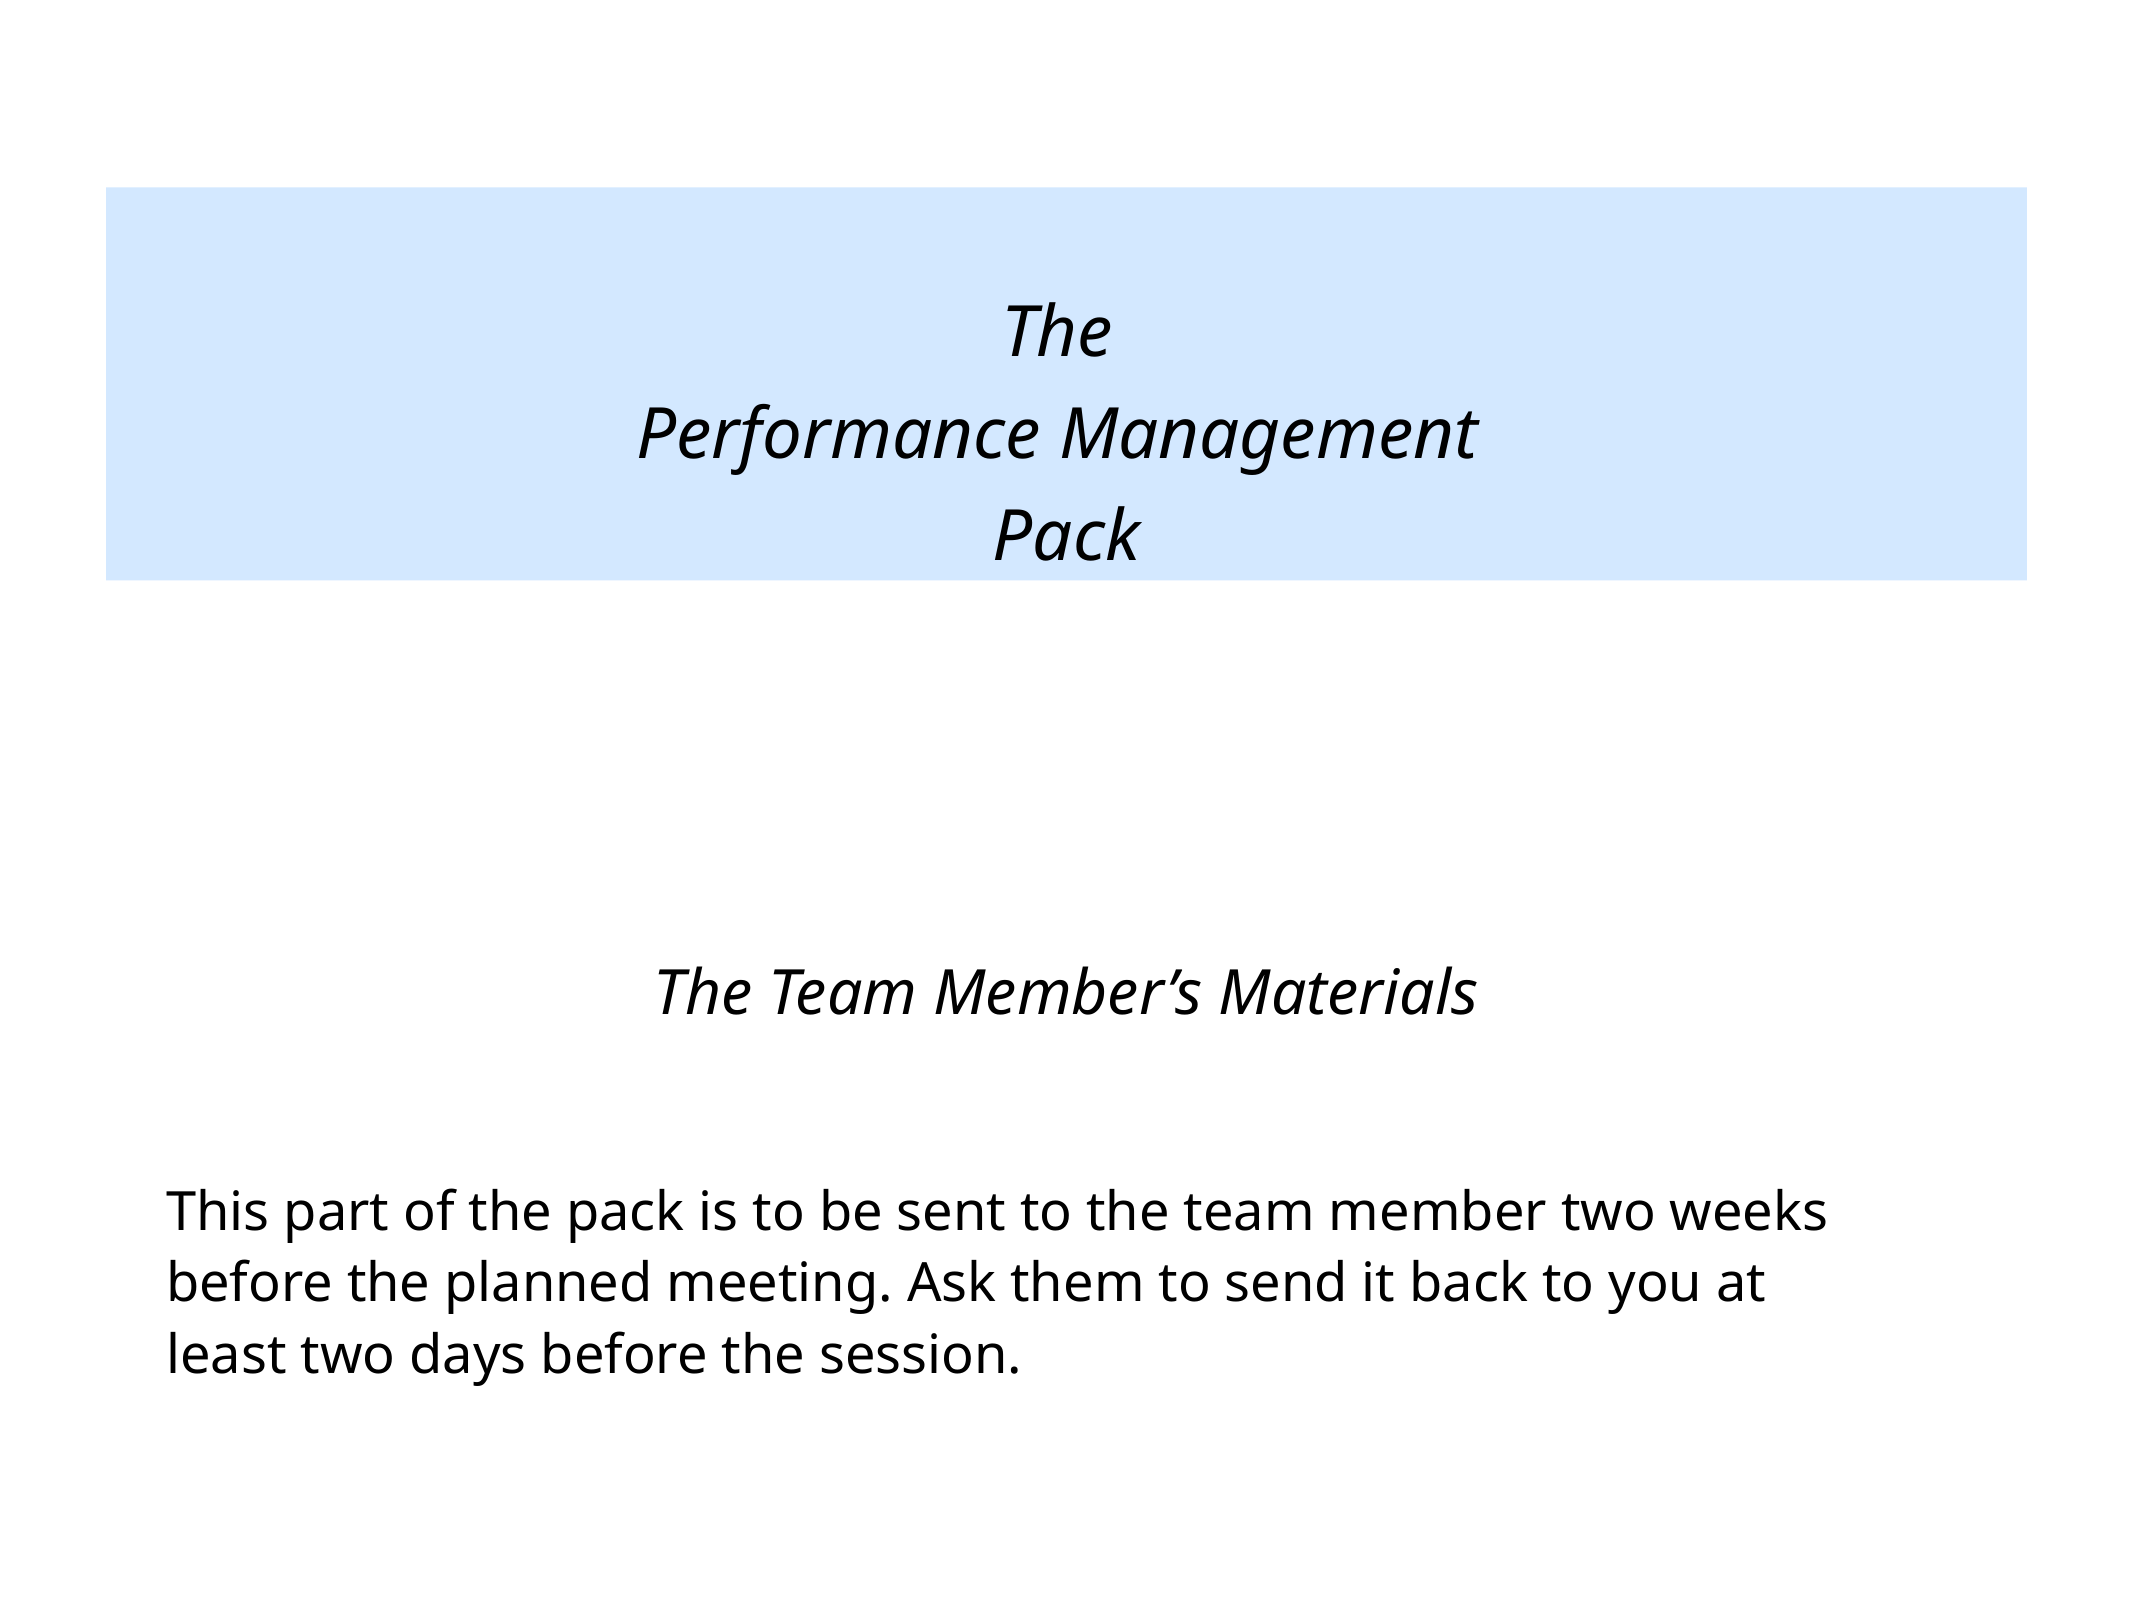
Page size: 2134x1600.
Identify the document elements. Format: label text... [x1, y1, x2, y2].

text_box The Performance Management Pack [106, 187, 2027, 581]
text_box The Team Member’s Materials This part of the pack is to be sent to the team member two weeks before the planned meeting. Ask them to send it back to you at least two days before the session. [159, 945, 1974, 1391]
